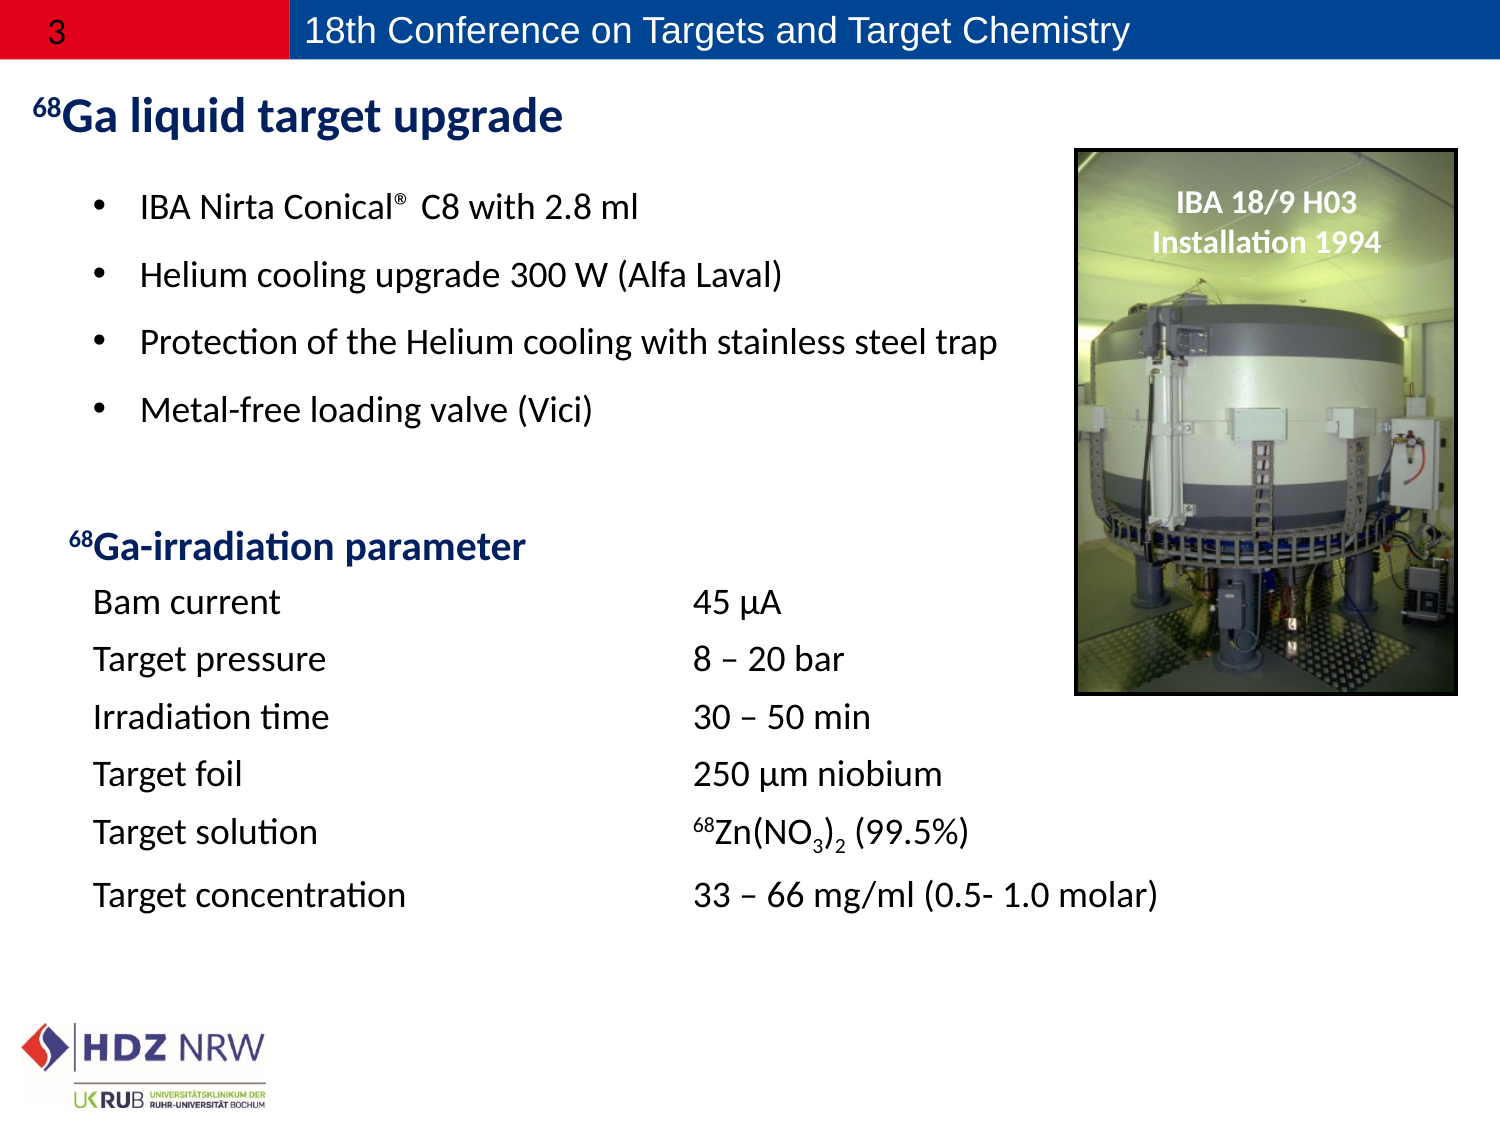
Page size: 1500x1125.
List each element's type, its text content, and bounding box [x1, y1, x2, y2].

text_box 68Ga liquid target upgrade [17, 75, 861, 150]
text_box 18th Conference on Targets and Target Chemistry [289, 0, 1500, 70]
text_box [1077, 152, 1455, 693]
text_box Bam current 45 µA Target pressure 8 – 20 bar Irradiation time 30 – 50 min Target foil 250 μm niobium Target solution 68Zn(NO3)2 (99.5%) Target concentration 33 – 66 mg/ml (0.5- 1.0 molar) [78, 569, 1294, 1038]
text_box 68Ga-irradiation parameter [54, 511, 1072, 576]
picture [21, 1023, 266, 1108]
text_box IBA Nirta Conical® C8 with 2.8 ml Helium cooling upgrade 300 W (Alfa Laval) Protection of the Helium cooling with stainless steel trap Metal-free loading valve (Vici) [78, 152, 1074, 438]
text_box 3 [32, 0, 242, 60]
